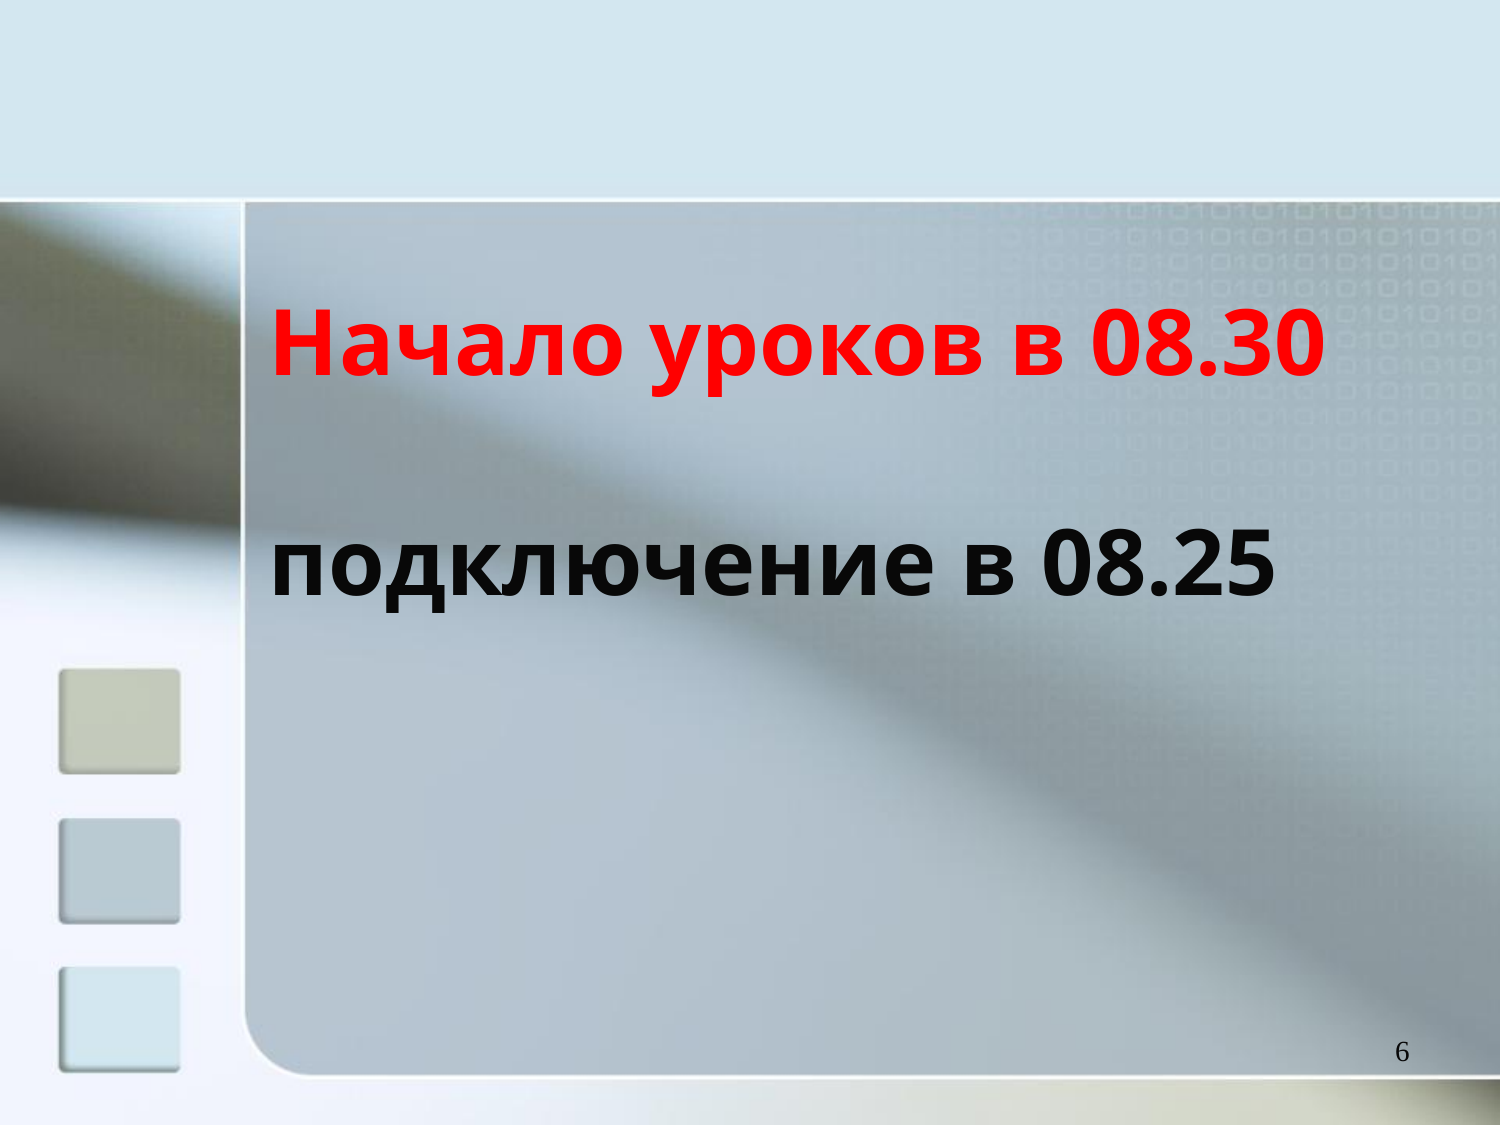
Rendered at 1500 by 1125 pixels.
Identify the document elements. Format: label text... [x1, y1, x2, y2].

slide_number 6 [1074, 1024, 1426, 1103]
title Начало уроков в 08.30 подключение в 08.25 [253, 361, 1412, 537]
picture [0, 0, 1500, 1125]
